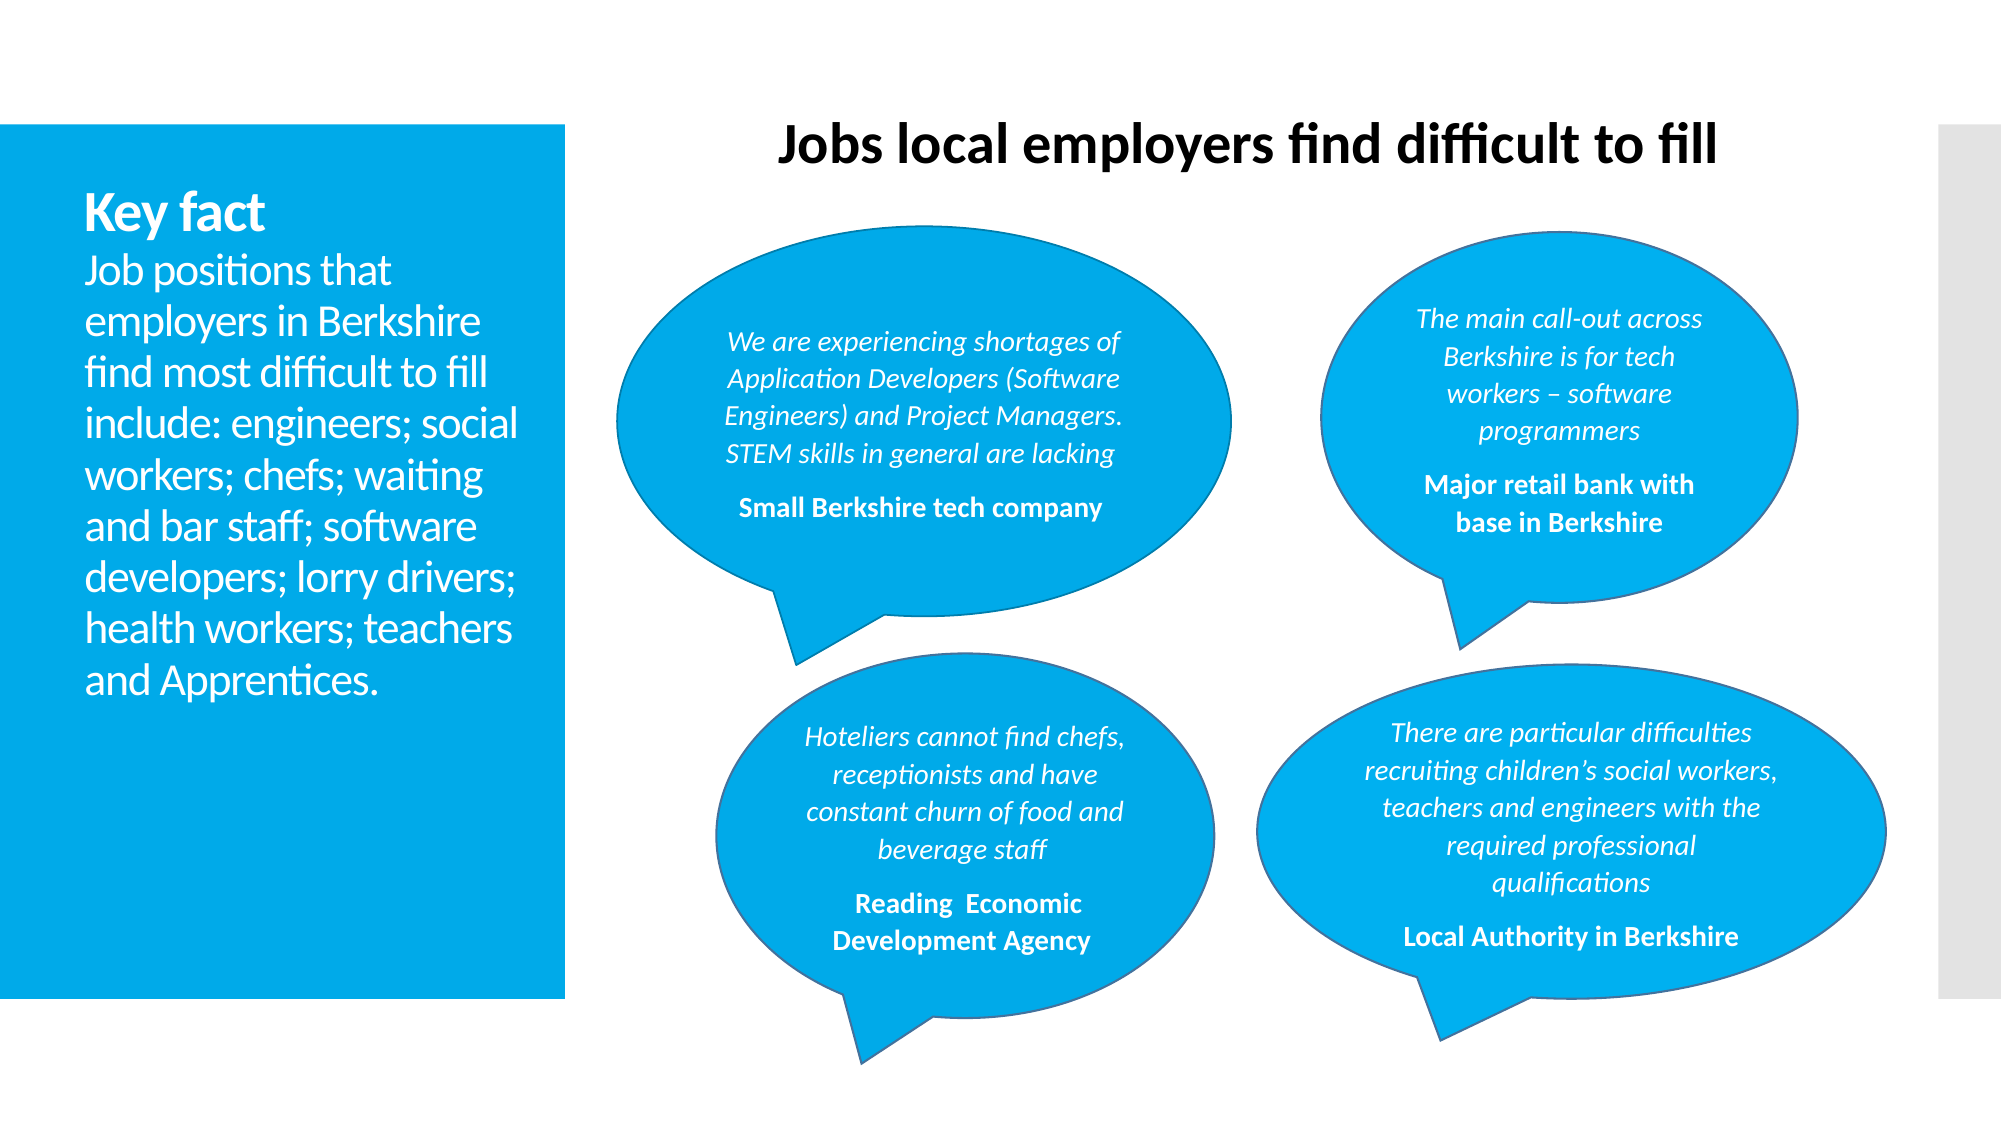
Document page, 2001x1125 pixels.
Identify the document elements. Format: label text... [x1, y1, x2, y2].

title Key fact Job positions that employers in Berkshire find most difficult to fill include: engineers; social workers; chefs; waiting and bar staff; software developers; lorry drivers; health workers; teachers and Apprentices. [69, 184, 548, 939]
text_box Hoteliers cannot find chefs, receptionists and have constant churn of food and beverage staff Reading Economic Development Agency [716, 653, 1215, 1064]
text_box We are experiencing shortages of Application Developers (Software Engineers) and Project Managers. STEM skills in general are lacking Small Berkshire tech company [616, 225, 1232, 666]
text_box Jobs local employers find difficult to fill [596, 98, 1915, 183]
text_box There are particular difficulties recruiting children’s social workers, teachers and engineers with the required professional qualifications Local Authority in Berkshire [1257, 664, 1886, 1041]
text_box The main call-out across Berkshire is for tech workers – software programmers Major retail bank with base in Berkshire [1321, 232, 1798, 650]
